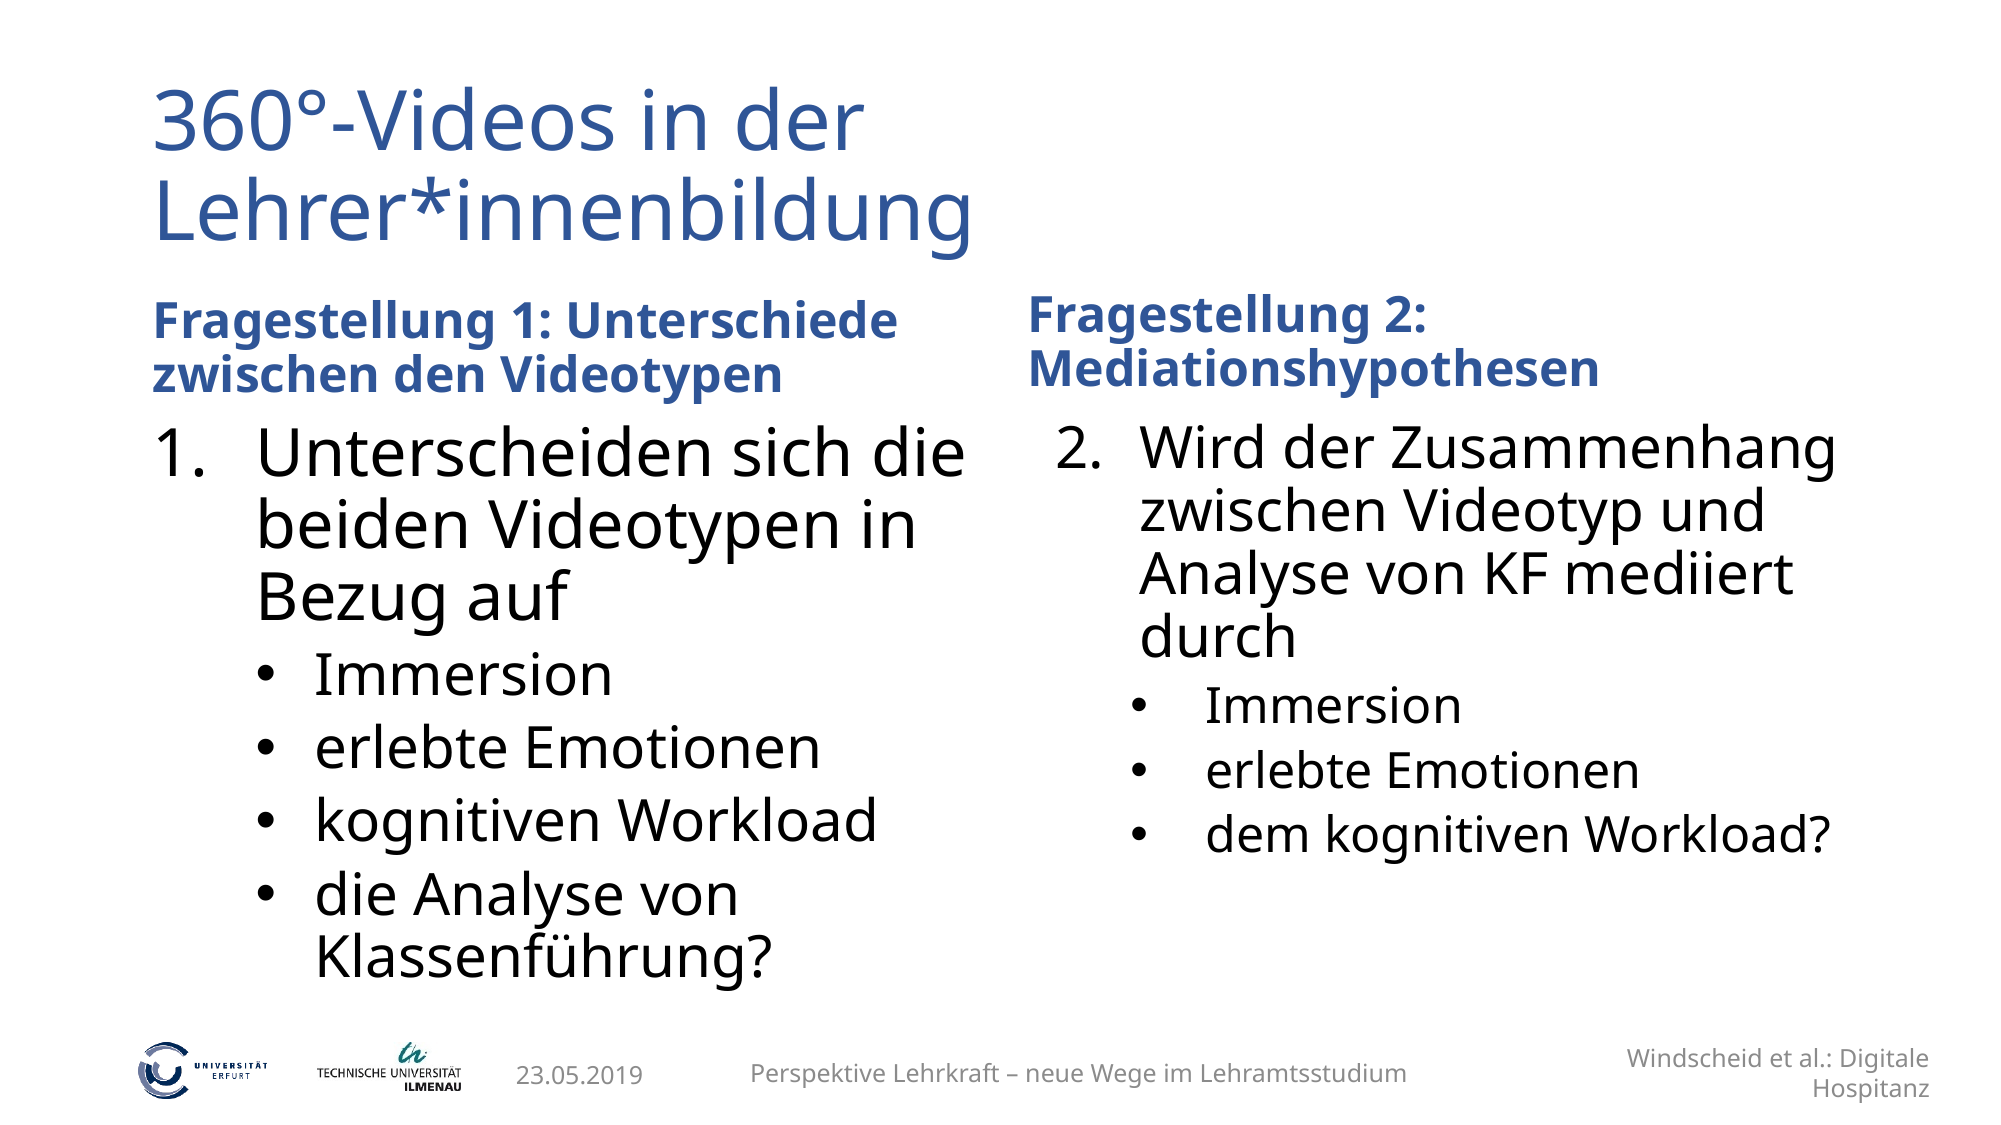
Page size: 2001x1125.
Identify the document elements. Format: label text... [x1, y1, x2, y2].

picture [317, 1042, 461, 1091]
list Wird der Zusammenhang zwischen Videotyp und Analyse von KF mediiert durch Immersion erlebte Emotionen dem kognitiven Workload? [1012, 410, 1863, 1016]
list Fragestellung 1: Unterschiede zwischen den Videotypen [137, 278, 984, 410]
title 360°-Videos in der Lehrer*innenbildung [137, 59, 1582, 278]
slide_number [500, 1044, 676, 1105]
list Unterscheiden sich die beiden Videotypen in Bezug auf Immersion erlebte Emotionen kognitiven Workload die Analyse von Klassenführung? [137, 410, 984, 1016]
footer Perspektive Lehrkraft – neue Wege im Lehramtsstudium [734, 1042, 1425, 1103]
slide_number Windscheid et al.: Digitale Hospitanz [1494, 1042, 1945, 1103]
list Fragestellung 2: Mediationshypothesen [1012, 275, 1863, 410]
picture [138, 1042, 267, 1099]
